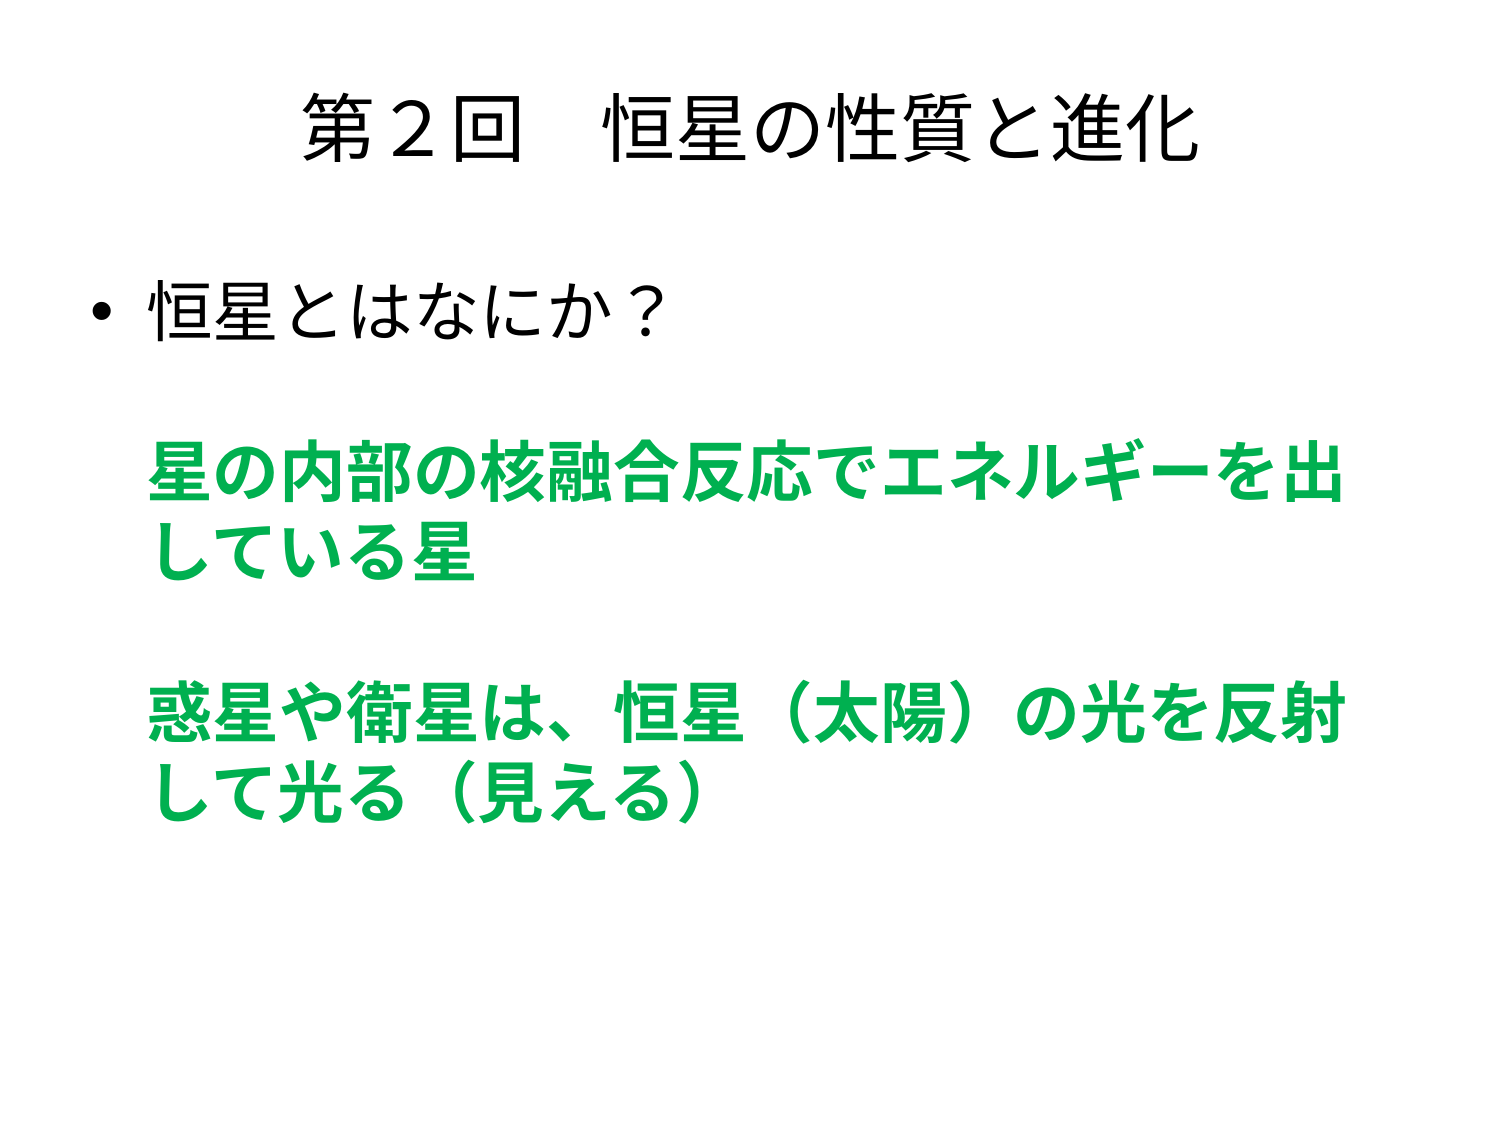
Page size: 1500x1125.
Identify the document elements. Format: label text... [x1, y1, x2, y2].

title 第２回 恒星の性質と進化 [75, 45, 1425, 209]
list 恒星とはなにか？ 星の内部の核融合反応でエネルギーを出している星 惑星や衛星は、恒星（太陽）の光を反射して光る（見える） [75, 262, 1425, 1005]
